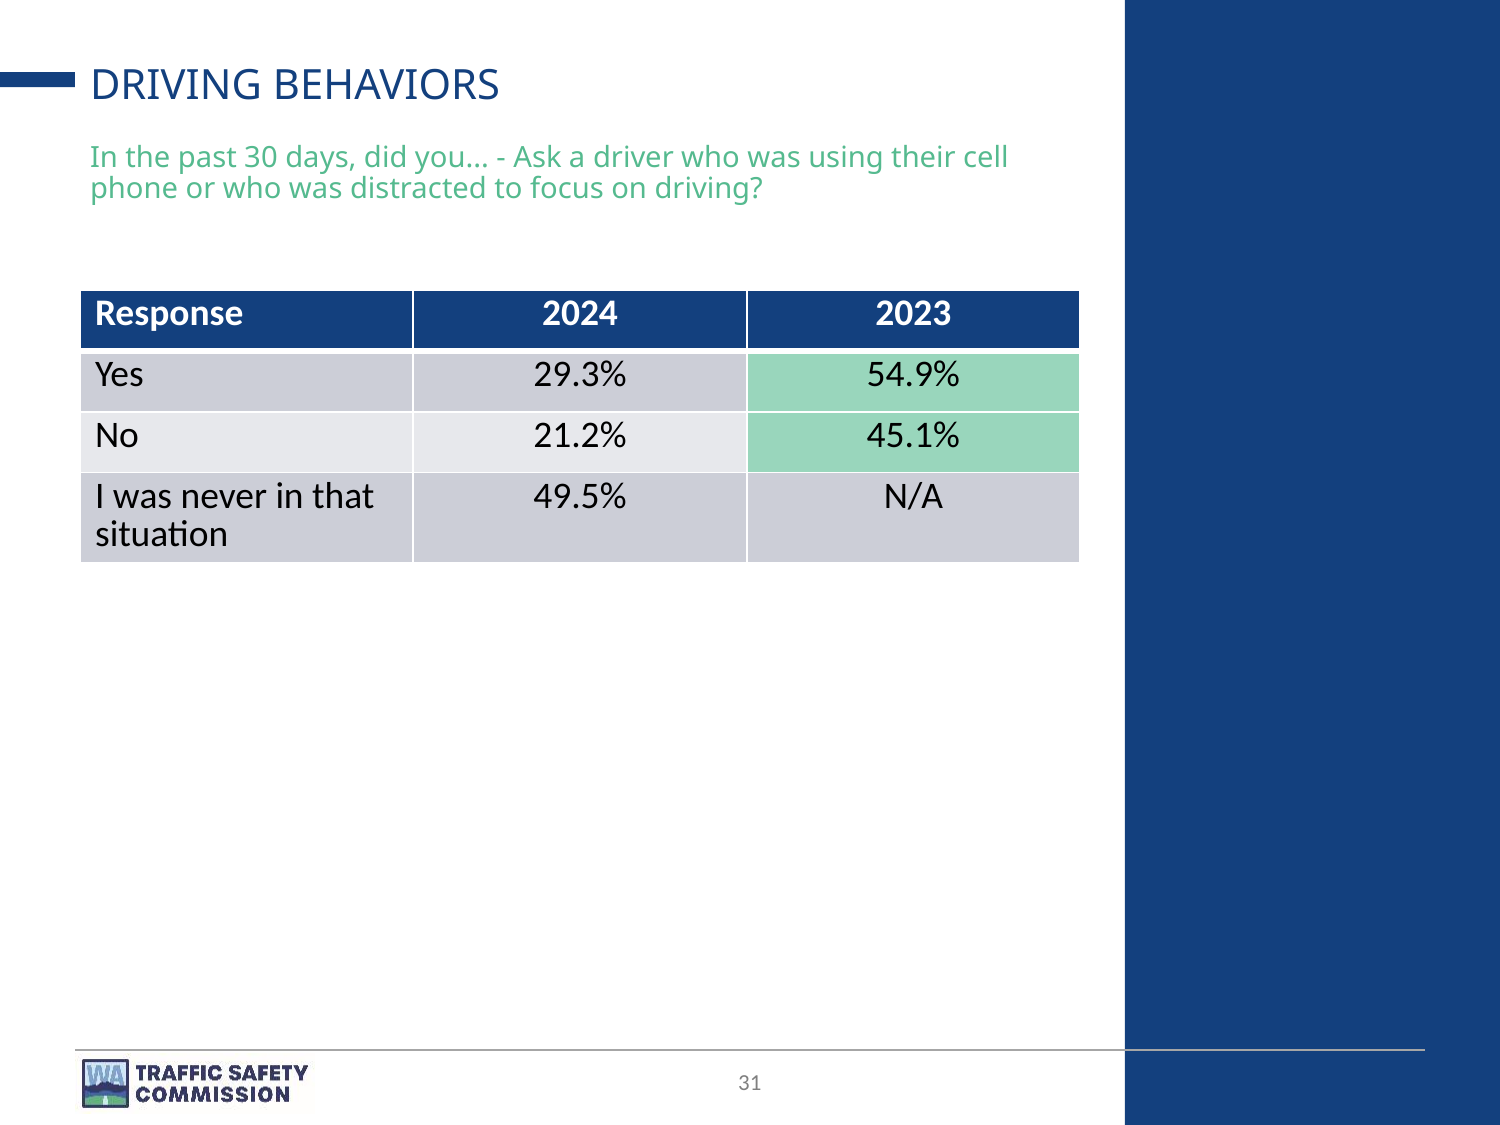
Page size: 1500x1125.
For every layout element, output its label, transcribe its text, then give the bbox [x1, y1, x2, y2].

table_cell 49.5% [414, 473, 746, 562]
list In the past 30 days, did you... - Ask a driver who was using their cell phone or who was distracted to focus on driving? [75, 135, 1080, 235]
table_header 2023 [748, 291, 1079, 348]
table_cell 45.1% [748, 413, 1079, 472]
picture [75, 1053, 315, 1114]
table_cell I was never in that situation [81, 473, 412, 562]
table_cell N/A [748, 473, 1079, 562]
table_cell 29.3% [414, 354, 746, 411]
table_cell Yes [81, 354, 412, 411]
table_header 2024 [414, 291, 746, 348]
title DRIVING BEHAVIORS [75, 43, 1080, 116]
table_header Response [81, 291, 412, 348]
table_cell 21.2% [414, 413, 746, 472]
table_cell 54.9% [748, 354, 1079, 411]
table_cell No [81, 413, 412, 472]
